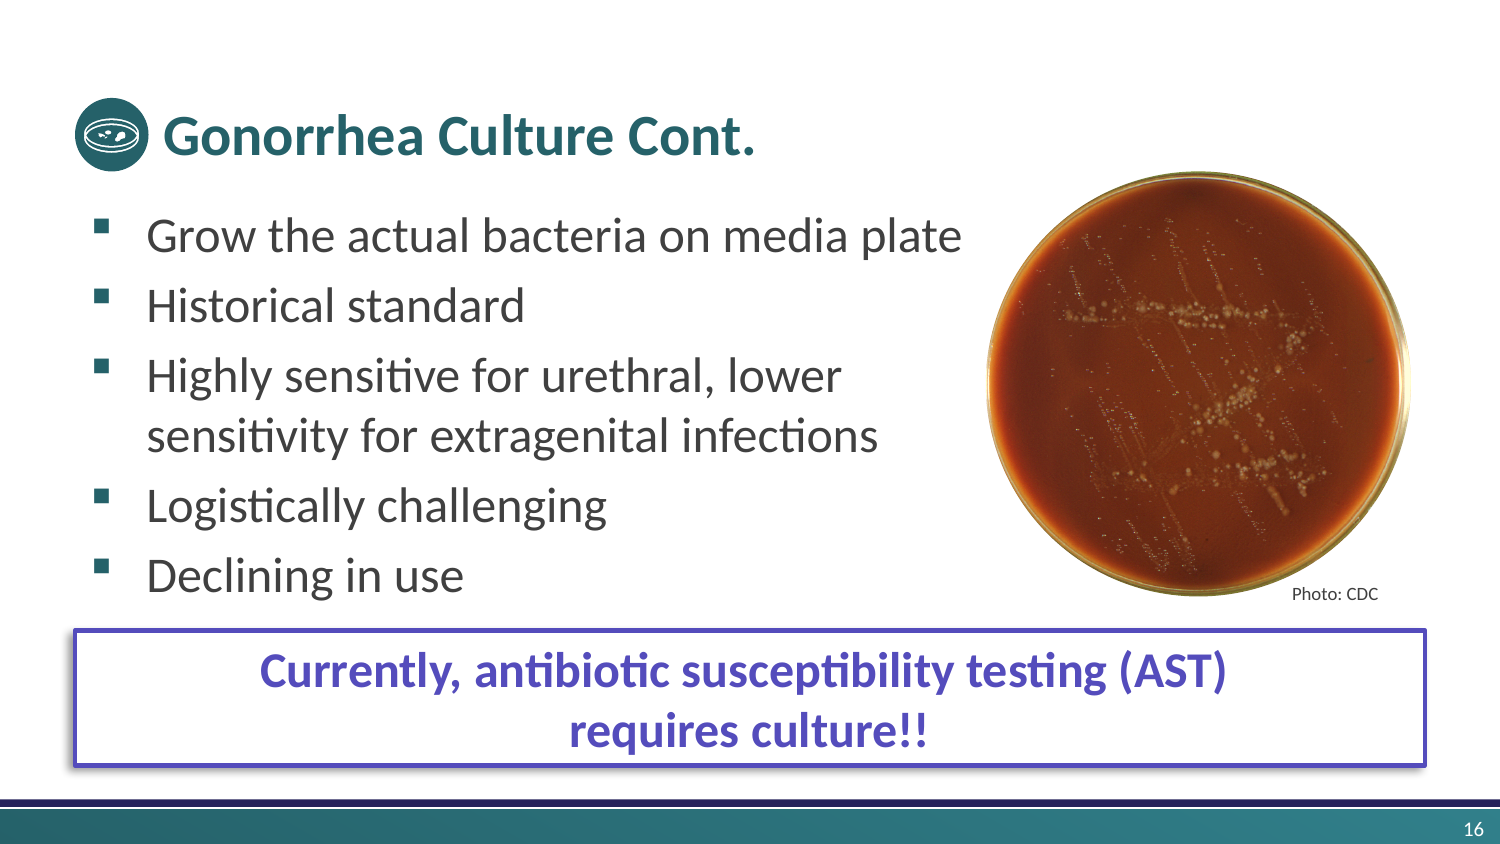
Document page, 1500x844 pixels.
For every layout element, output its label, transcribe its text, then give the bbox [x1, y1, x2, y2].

slide_number 16 [1161, 805, 1500, 844]
list Grow the actual bacteria on media plate Historical standard Highly sensitive for urethral, lower sensitivity for extragenital infections Logistically challenging Declining in use [75, 195, 1014, 628]
picture [985, 171, 1412, 597]
text_box [72, 95, 148, 174]
text_box Currently, antibiotic susceptibility testing (AST) requires culture!! [74, 630, 1425, 766]
title Gonorrhea Culture Cont. [148, 33, 1425, 175]
text_box Photo: CDC [963, 574, 1393, 612]
